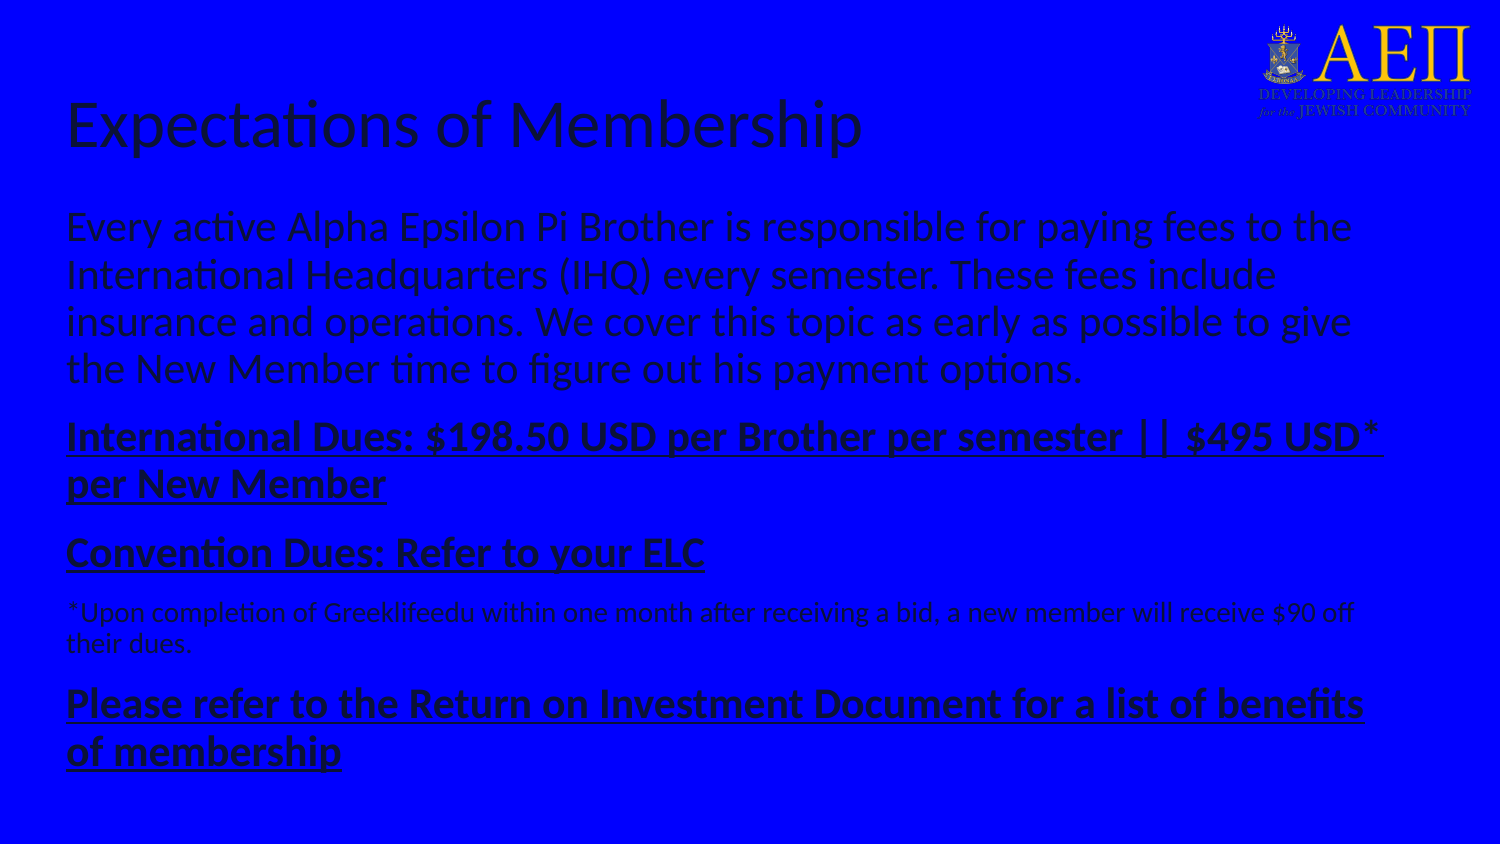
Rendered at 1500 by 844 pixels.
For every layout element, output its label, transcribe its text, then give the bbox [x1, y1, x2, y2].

picture [1253, 8, 1476, 133]
list Every active Alpha Epsilon Pi Brother is responsible for paying fees to the International Headquarters (IHQ) every semester. These fees include insurance and operations. We cover this topic as early as possible to give the New Member time to figure out his payment options. International Dues: $198.50 USD per Brother per semester || $495 USD* per New Member Convention Dues: Refer to your ELC *Upon completion of Greeklifeedu within one month after receiving a bid, a new member will receive $90 off their dues. Please refer to the Return on Investment Document for a list of benefits of membership [51, 189, 1449, 808]
title Expectations of Membership [51, 72, 1449, 167]
